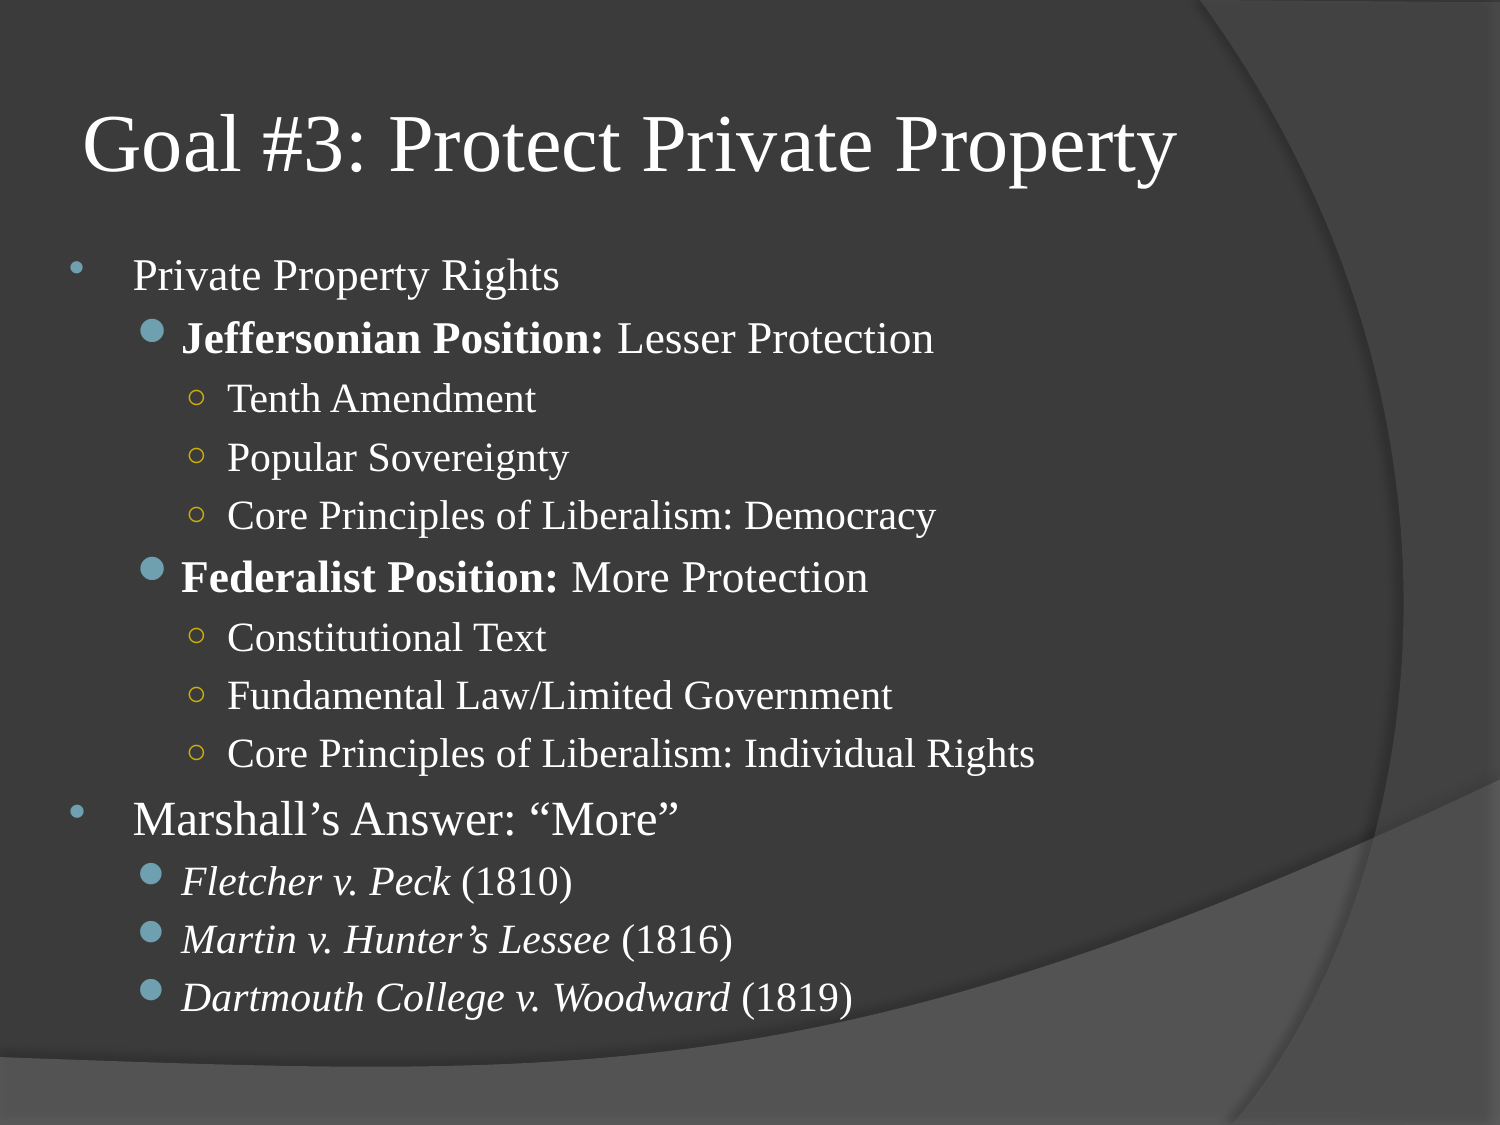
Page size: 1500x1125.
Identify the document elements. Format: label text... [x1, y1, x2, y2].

title Goal #3: Protect Private Property [75, 45, 1300, 187]
list Private Property Rights Jeffersonian Position: Lesser Protection Tenth Amendment Popular Sovereignty Core Principles of Liberalism: Democracy Federalist Position: More Protection Constitutional Text Fundamental Law/Limited Government Core Principles of Liberalism: Individual Rights Marshall’s Answer: “More” Fletcher v. Peck (1810) Martin v. Hunter’s Lessee (1816) Dartmouth College v. Woodward (1819) [50, 187, 1375, 1030]
